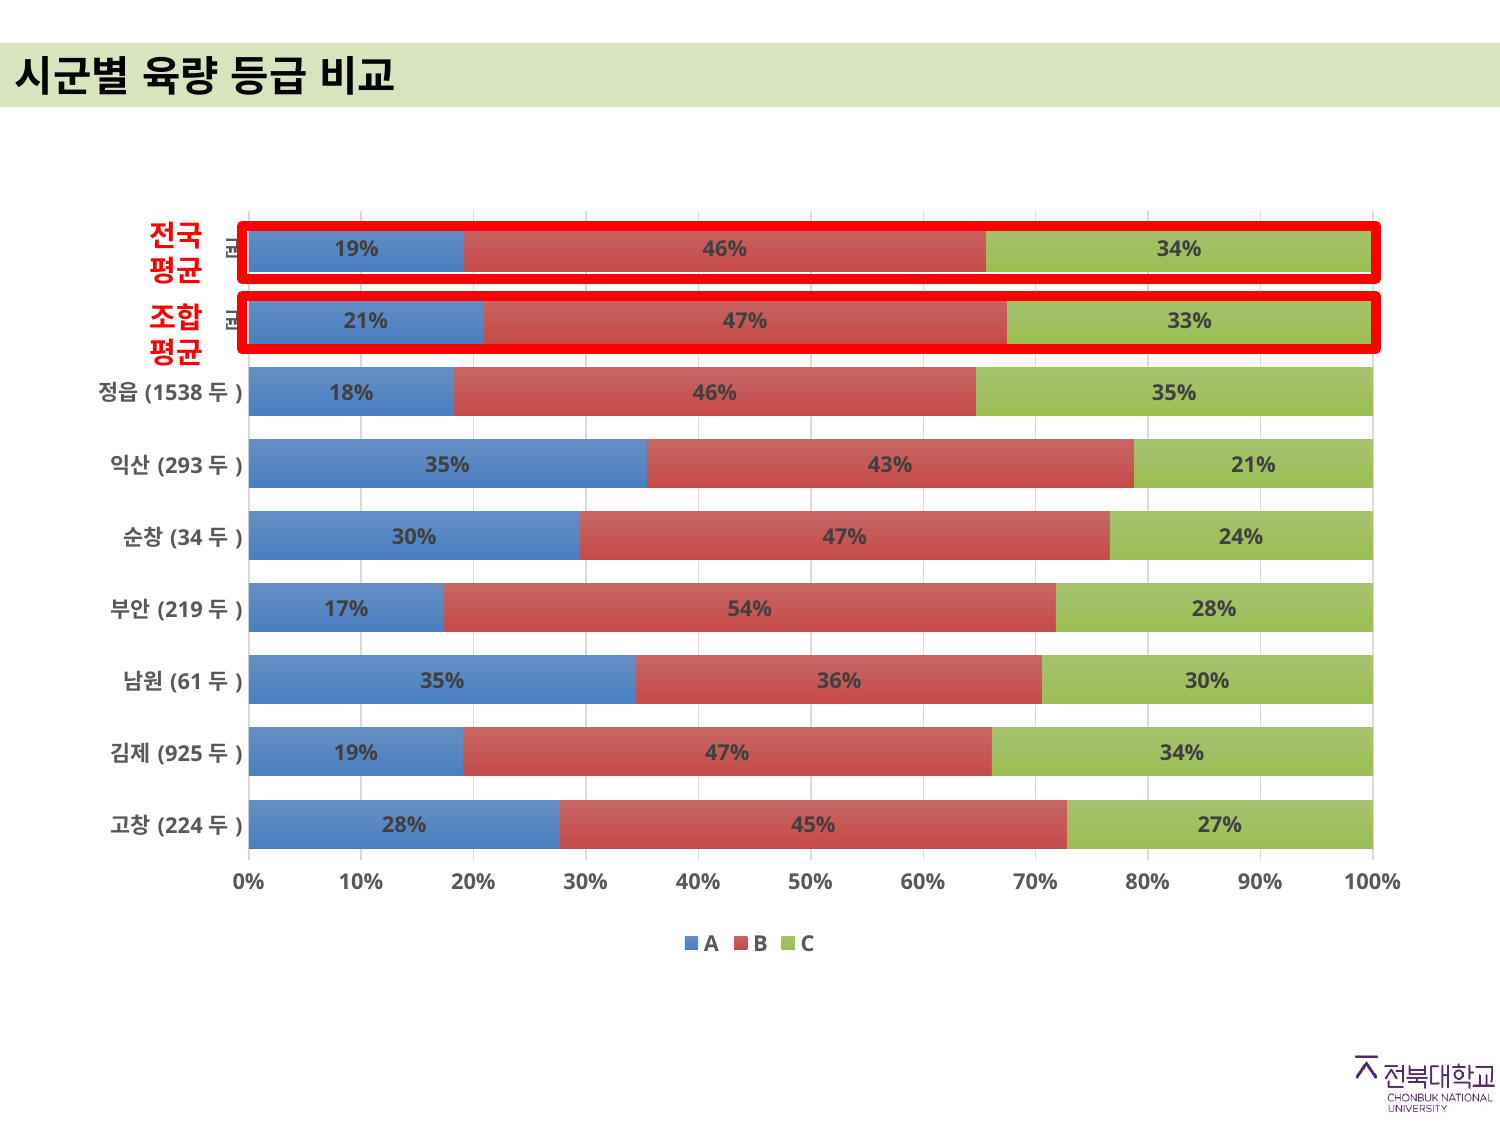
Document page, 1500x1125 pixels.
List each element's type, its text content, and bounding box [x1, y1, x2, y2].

picture [1352, 1051, 1497, 1121]
chart [70, 195, 1430, 964]
text_box 시군별 육량 등급 비교 [0, 42, 1500, 108]
